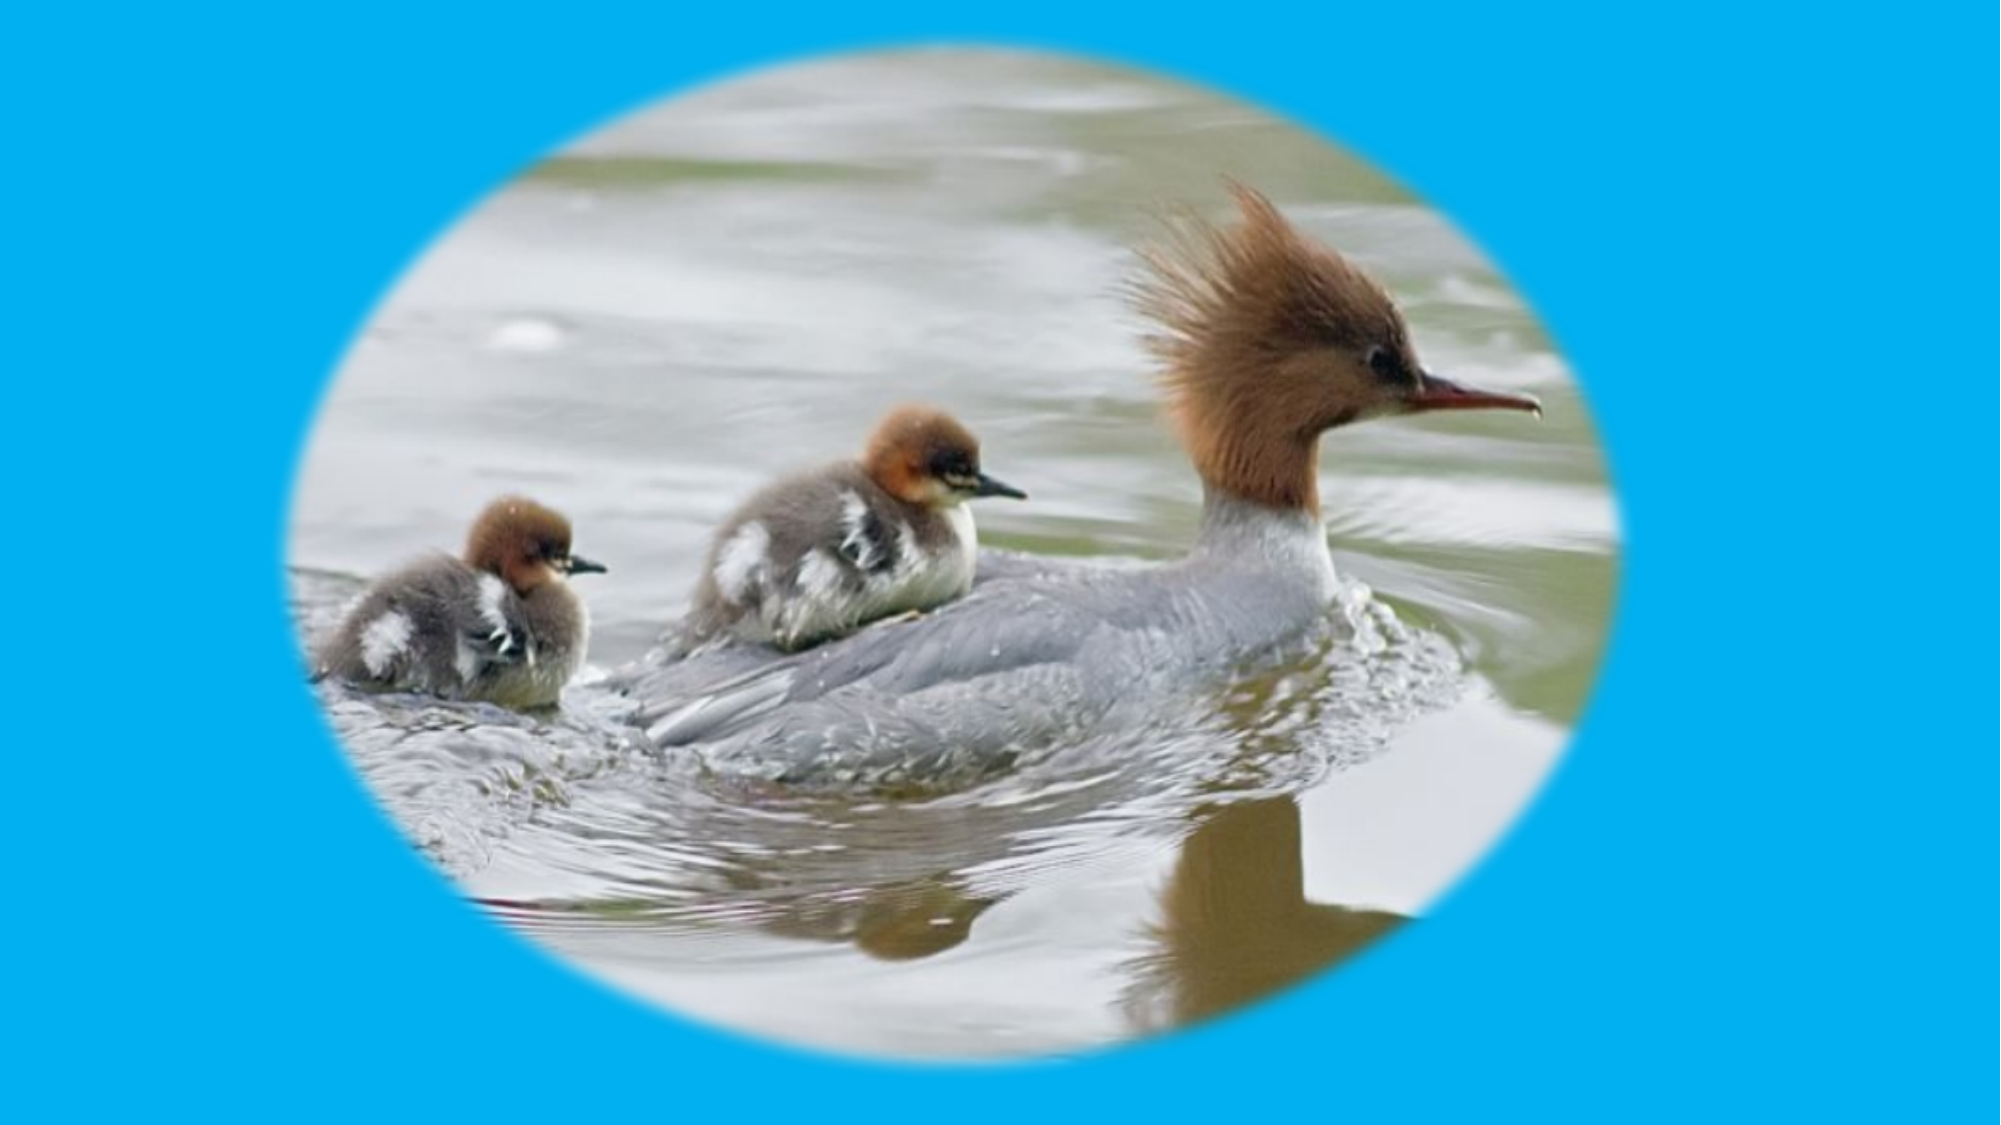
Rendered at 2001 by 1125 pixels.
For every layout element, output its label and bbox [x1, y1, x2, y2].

picture [276, 35, 1631, 1073]
